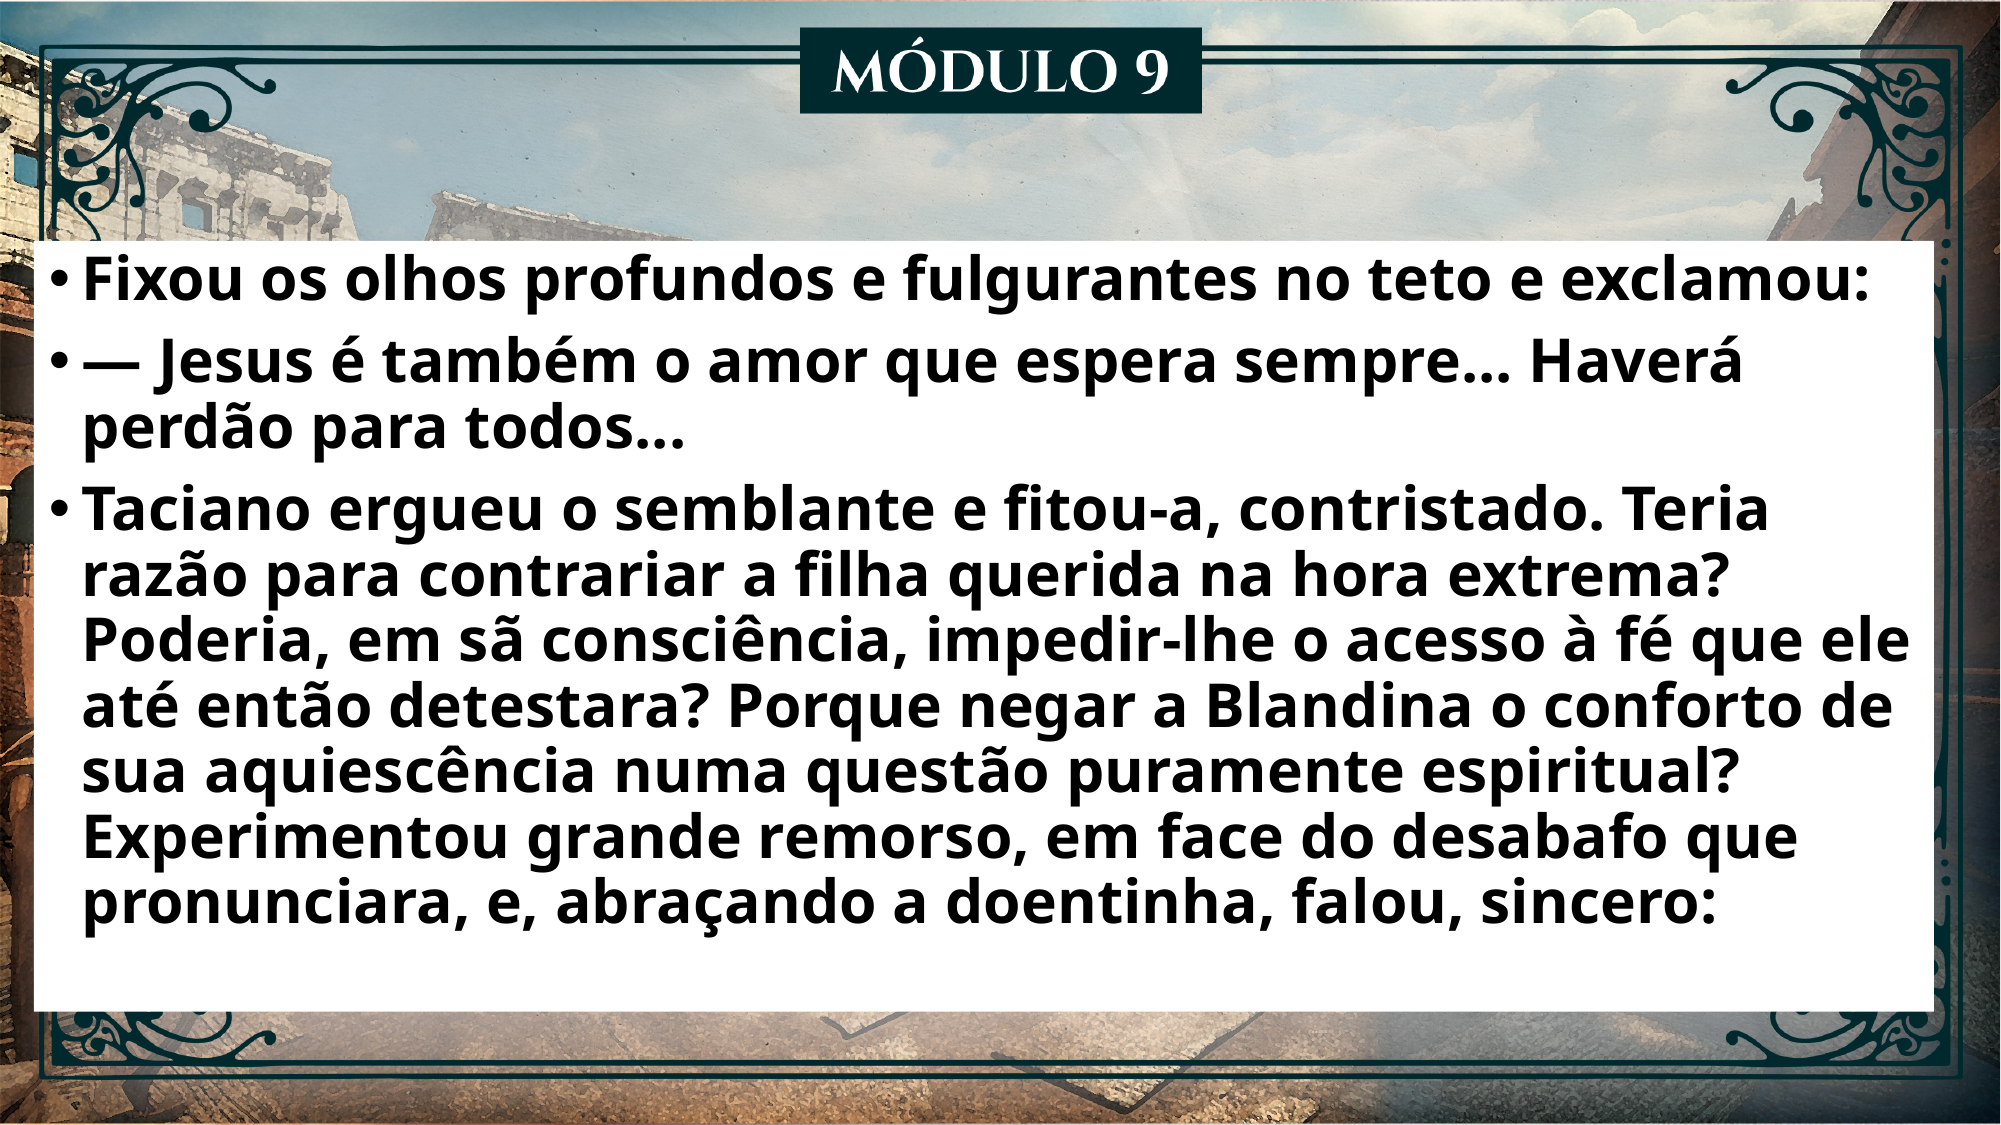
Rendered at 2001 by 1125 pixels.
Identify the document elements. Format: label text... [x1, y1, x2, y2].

list Fixou os olhos profundos e fulgurantes no teto e exclamou: — Jesus é também o amor que espera sempre... Haverá perdão para todos... Taciano ergueu o semblante e fitou-a, contristado. Teria razão para contrariar a filha querida na hora extrema? Poderia, em sã consciência, impedir-lhe o acesso à fé que ele até então detestara? Porque negar a Blandina o conforto de sua aquiescência numa questão puramente espiritual? Experimentou grande remorso, em face do desabafo que pronunciara, e, abraçando a doentinha, falou, sincero: [33, 240, 1934, 1012]
picture [0, 0, 2001, 1125]
